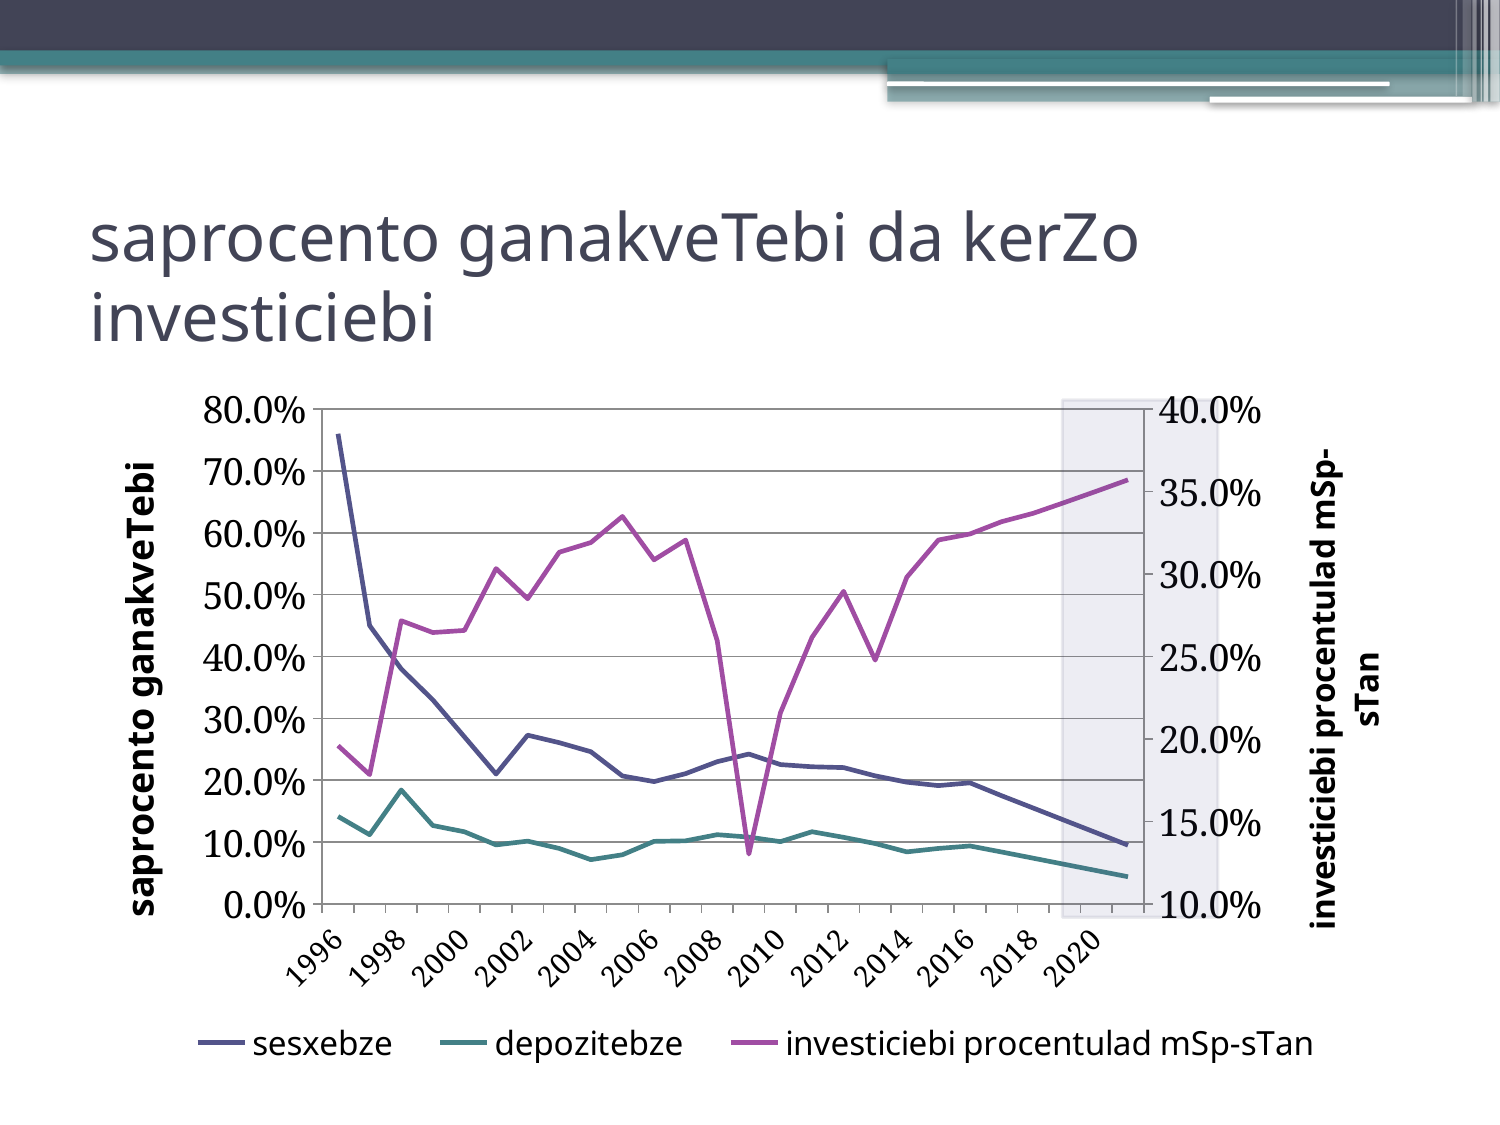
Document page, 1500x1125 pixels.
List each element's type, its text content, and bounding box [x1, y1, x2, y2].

title saprocento ganakveTebi da kerZo investiciebi [75, 187, 1425, 363]
chart [74, 368, 1426, 1079]
